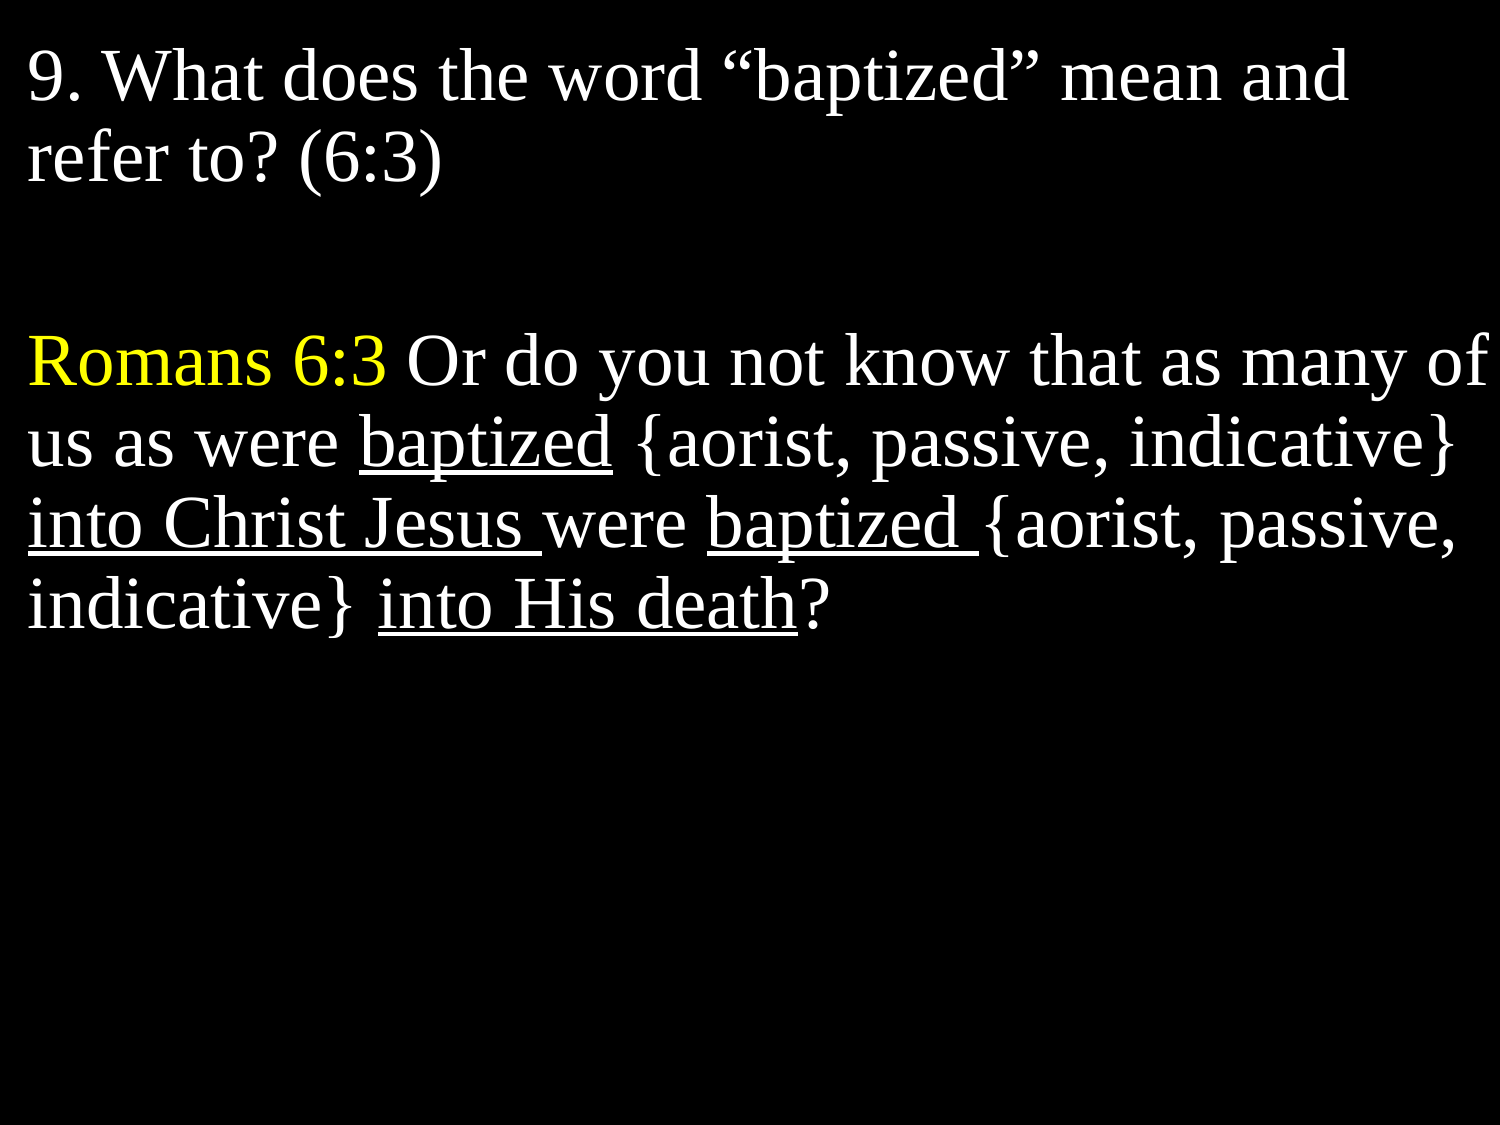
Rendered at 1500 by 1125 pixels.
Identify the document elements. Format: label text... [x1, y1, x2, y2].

list 9. What does the word “baptized” mean and refer to? (6:3) Romans 6:3 Or do you not know that as many of us as were baptized {aorist, passive, indicative} into Christ Jesus were baptized {aorist, passive, indicative} into His death? [12, 28, 1500, 985]
